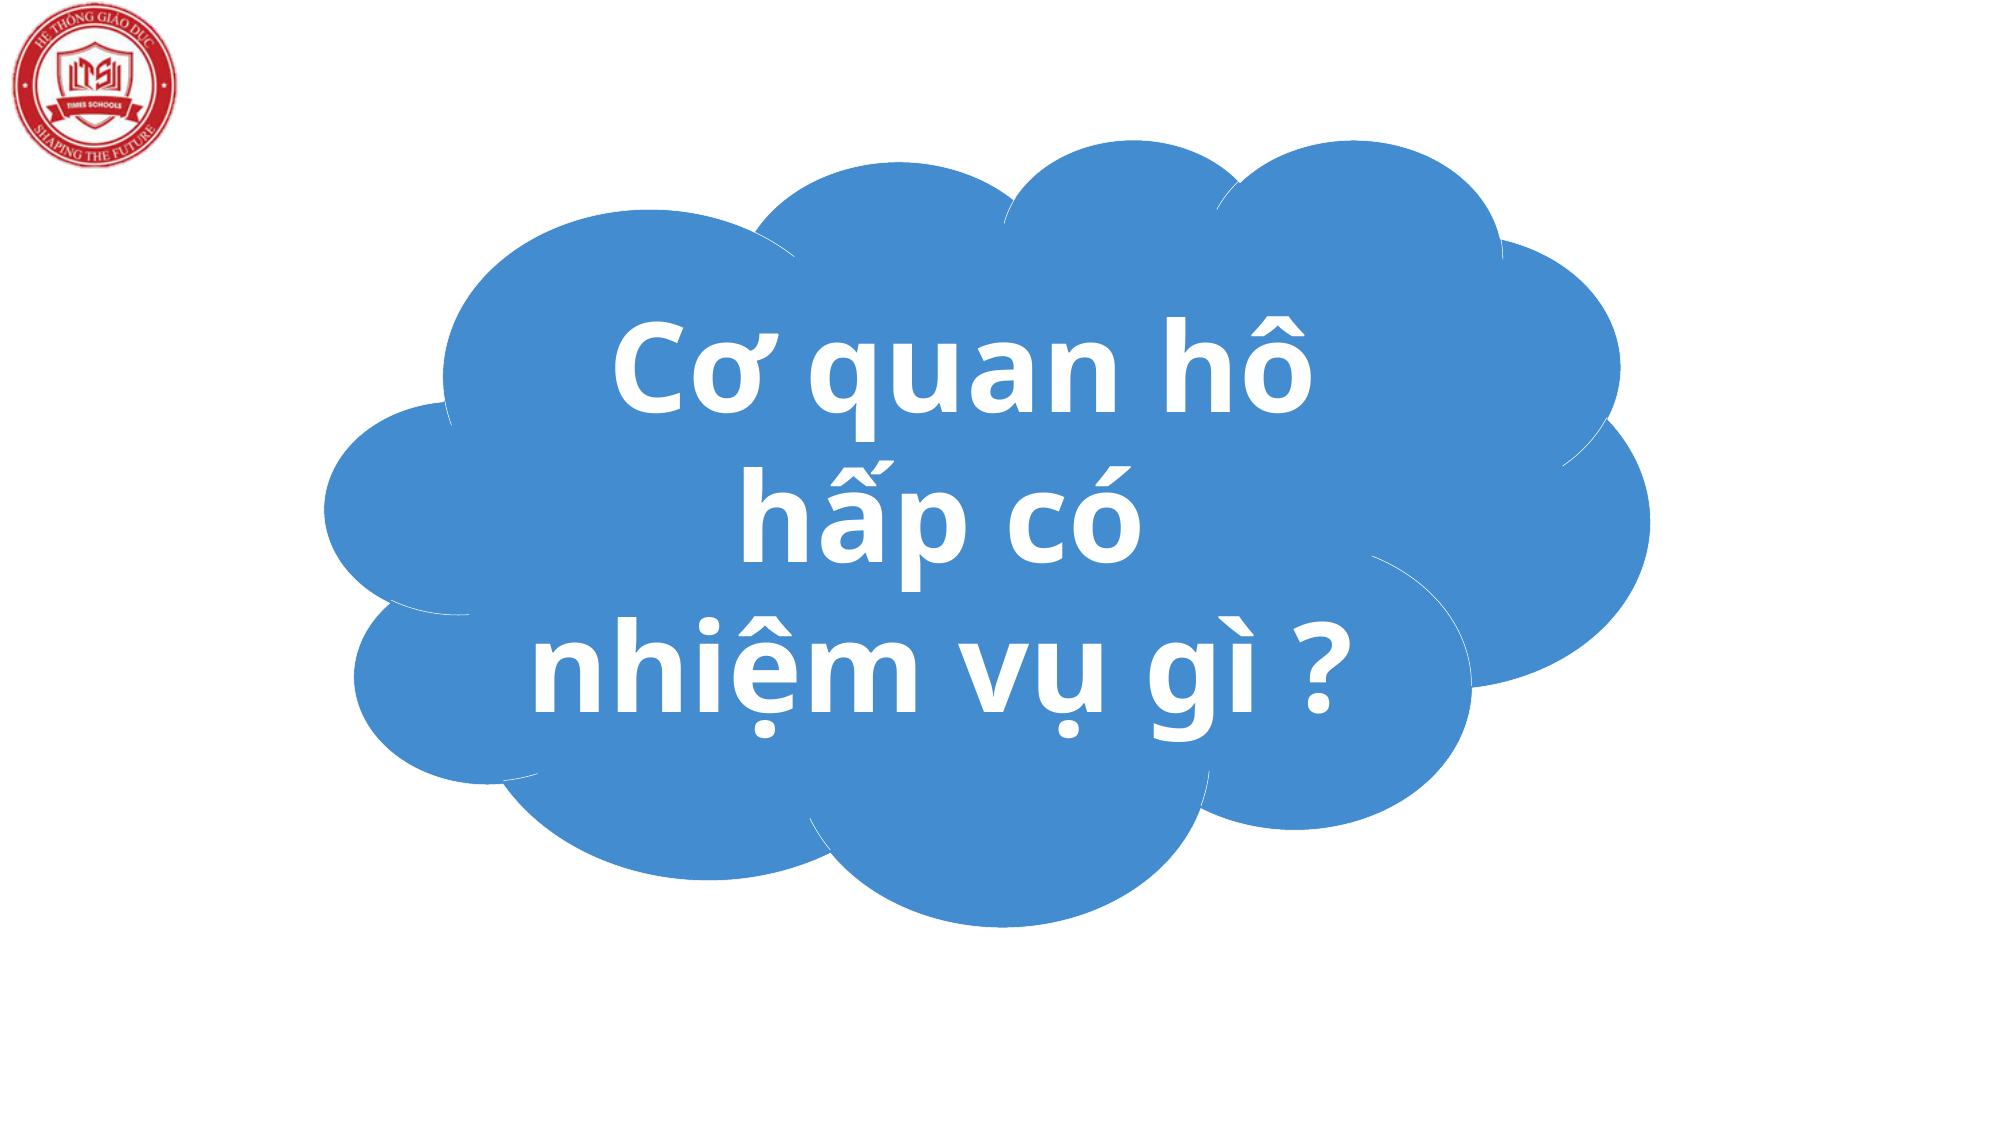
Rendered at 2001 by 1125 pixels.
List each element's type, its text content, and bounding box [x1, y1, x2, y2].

text_box Cơ quan hô hấp có nhiệm vụ gì ? [322, 138, 1652, 929]
picture [9, 0, 182, 173]
